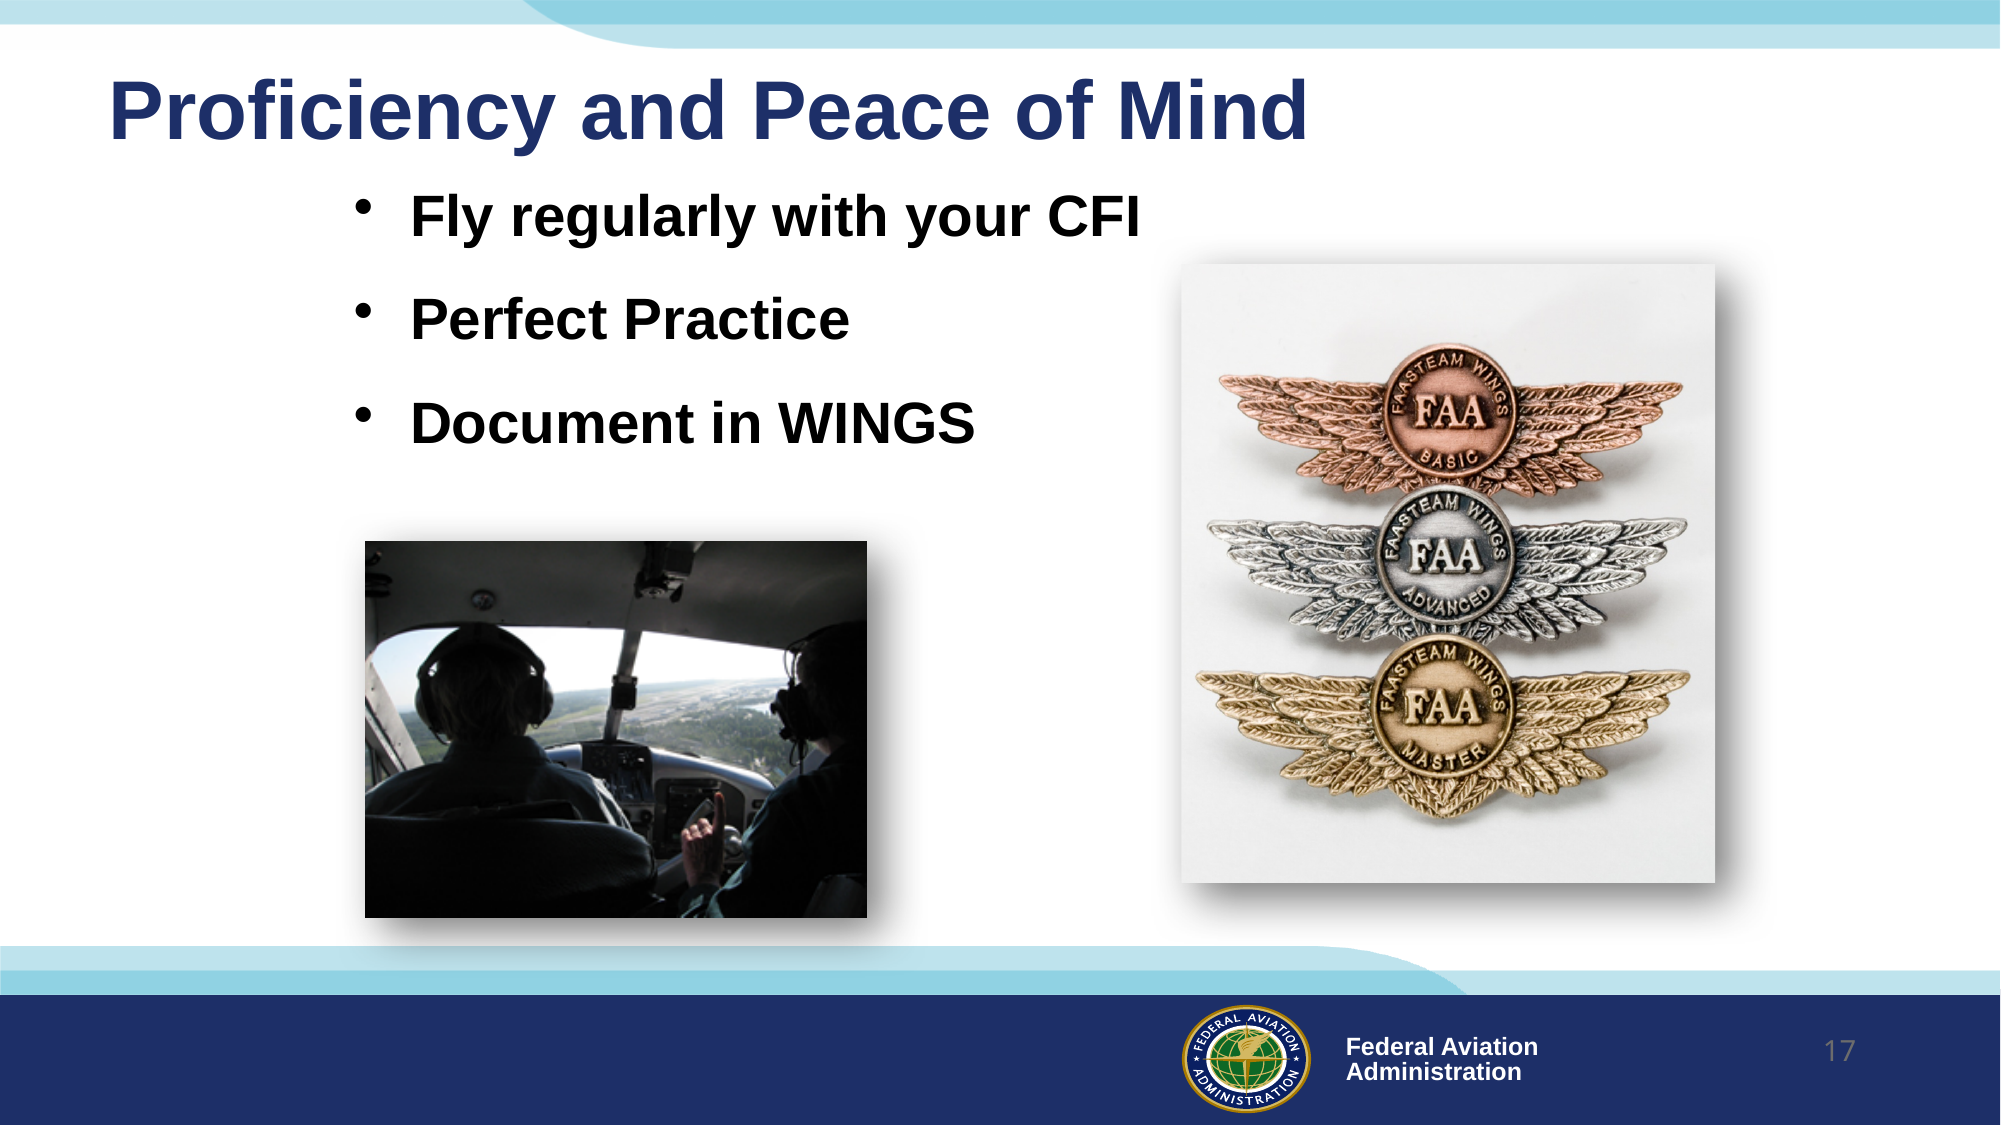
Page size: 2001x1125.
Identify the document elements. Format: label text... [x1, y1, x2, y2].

text_box Fly regularly with your CFI Perfect Practice Document in WINGS [338, 178, 1514, 884]
title Proficiency and Peace of Mind [93, 56, 1947, 157]
slide_number 17 [1630, 1025, 1872, 1100]
picture [1181, 263, 1716, 884]
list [365, 540, 868, 918]
picture [0, 945, 2000, 995]
picture [0, 0, 1999, 50]
